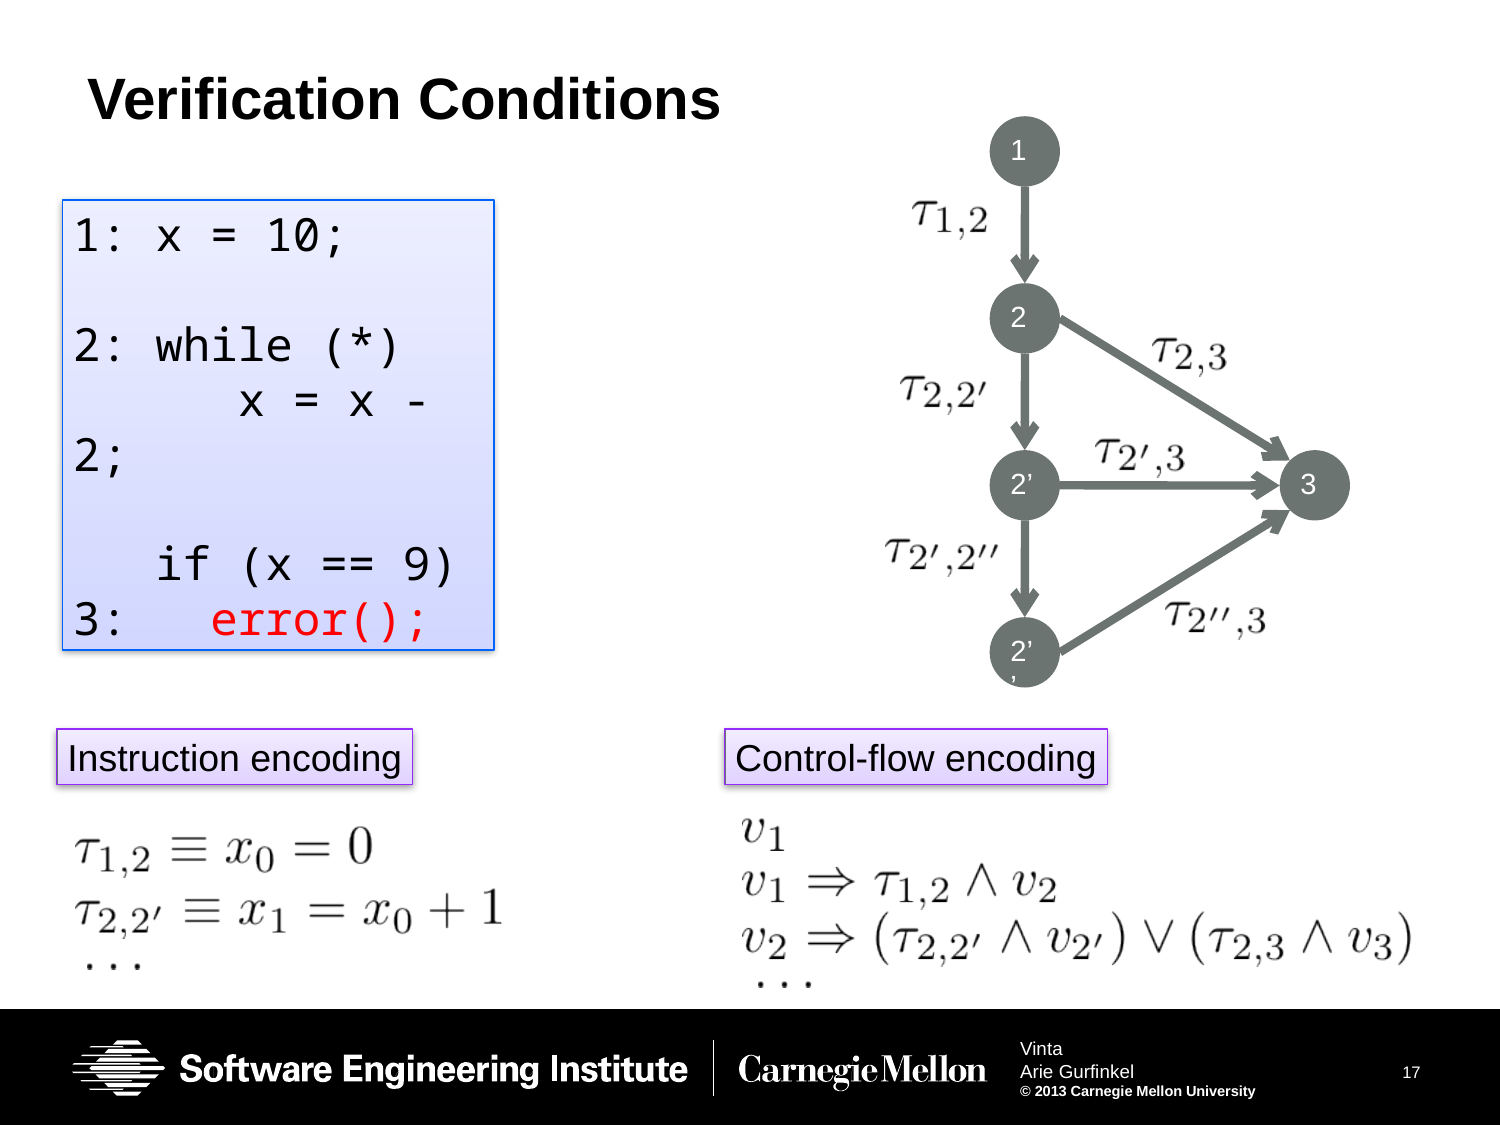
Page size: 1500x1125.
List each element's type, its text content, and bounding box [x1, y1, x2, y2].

picture [74, 825, 374, 878]
text_box 3 [1279, 450, 1351, 521]
text_box 2 [989, 283, 1060, 354]
picture [1151, 336, 1228, 377]
text_box 1 [989, 116, 1060, 187]
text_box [1059, 509, 1291, 653]
text_box 1: x = 10; 2: while (*) x = x - 2; if (x == 9) 3: error(); [62, 199, 495, 651]
picture [899, 374, 989, 415]
picture [912, 199, 988, 240]
title Verification Conditions [87, 69, 1426, 133]
text_box 2’’ [989, 617, 1060, 688]
text_box 2’ [989, 450, 1060, 521]
picture [87, 962, 142, 970]
picture [758, 979, 814, 988]
text_box Instruction encoding [56, 728, 413, 785]
picture [1165, 600, 1267, 641]
picture [742, 816, 786, 852]
picture [74, 887, 503, 939]
picture [742, 860, 1413, 967]
text_box Control-flow encoding [724, 728, 1108, 785]
picture [1094, 437, 1185, 478]
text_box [1059, 318, 1291, 461]
picture [885, 537, 1001, 578]
